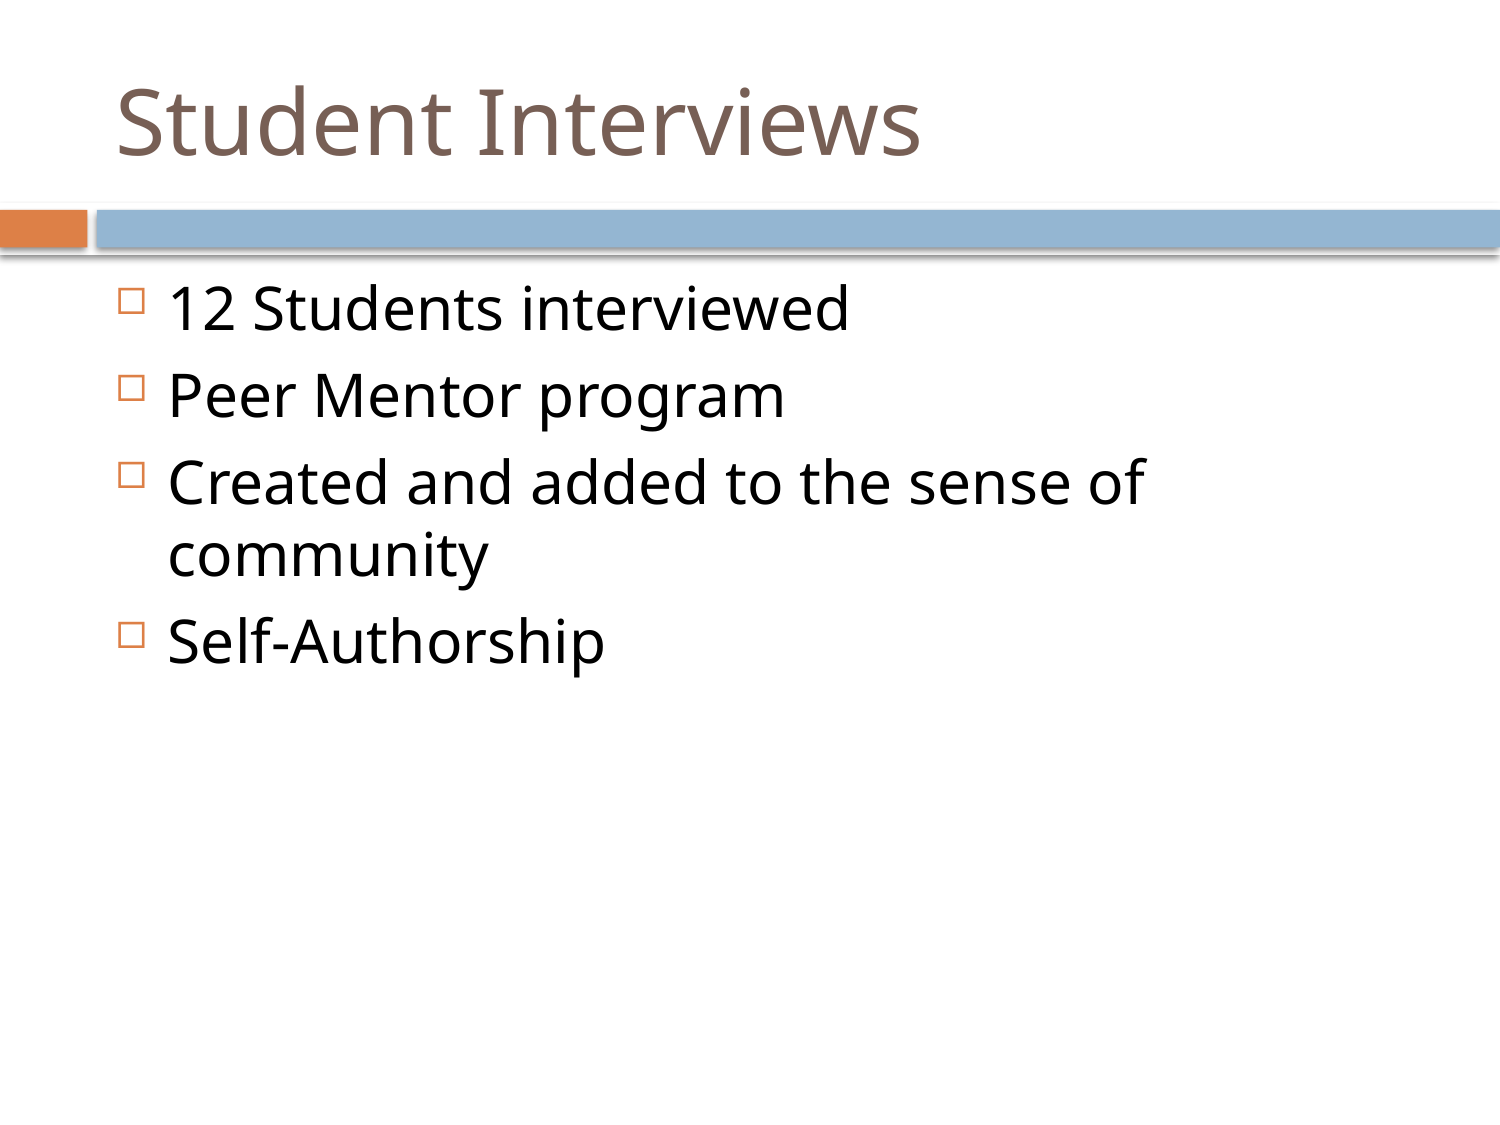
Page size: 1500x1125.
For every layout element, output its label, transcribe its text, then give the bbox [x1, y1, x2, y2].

title Student Interviews [100, 37, 1439, 201]
list 12 Students interviewed Peer Mentor program Created and added to the sense of community Self-Authorship [100, 262, 1439, 1001]
